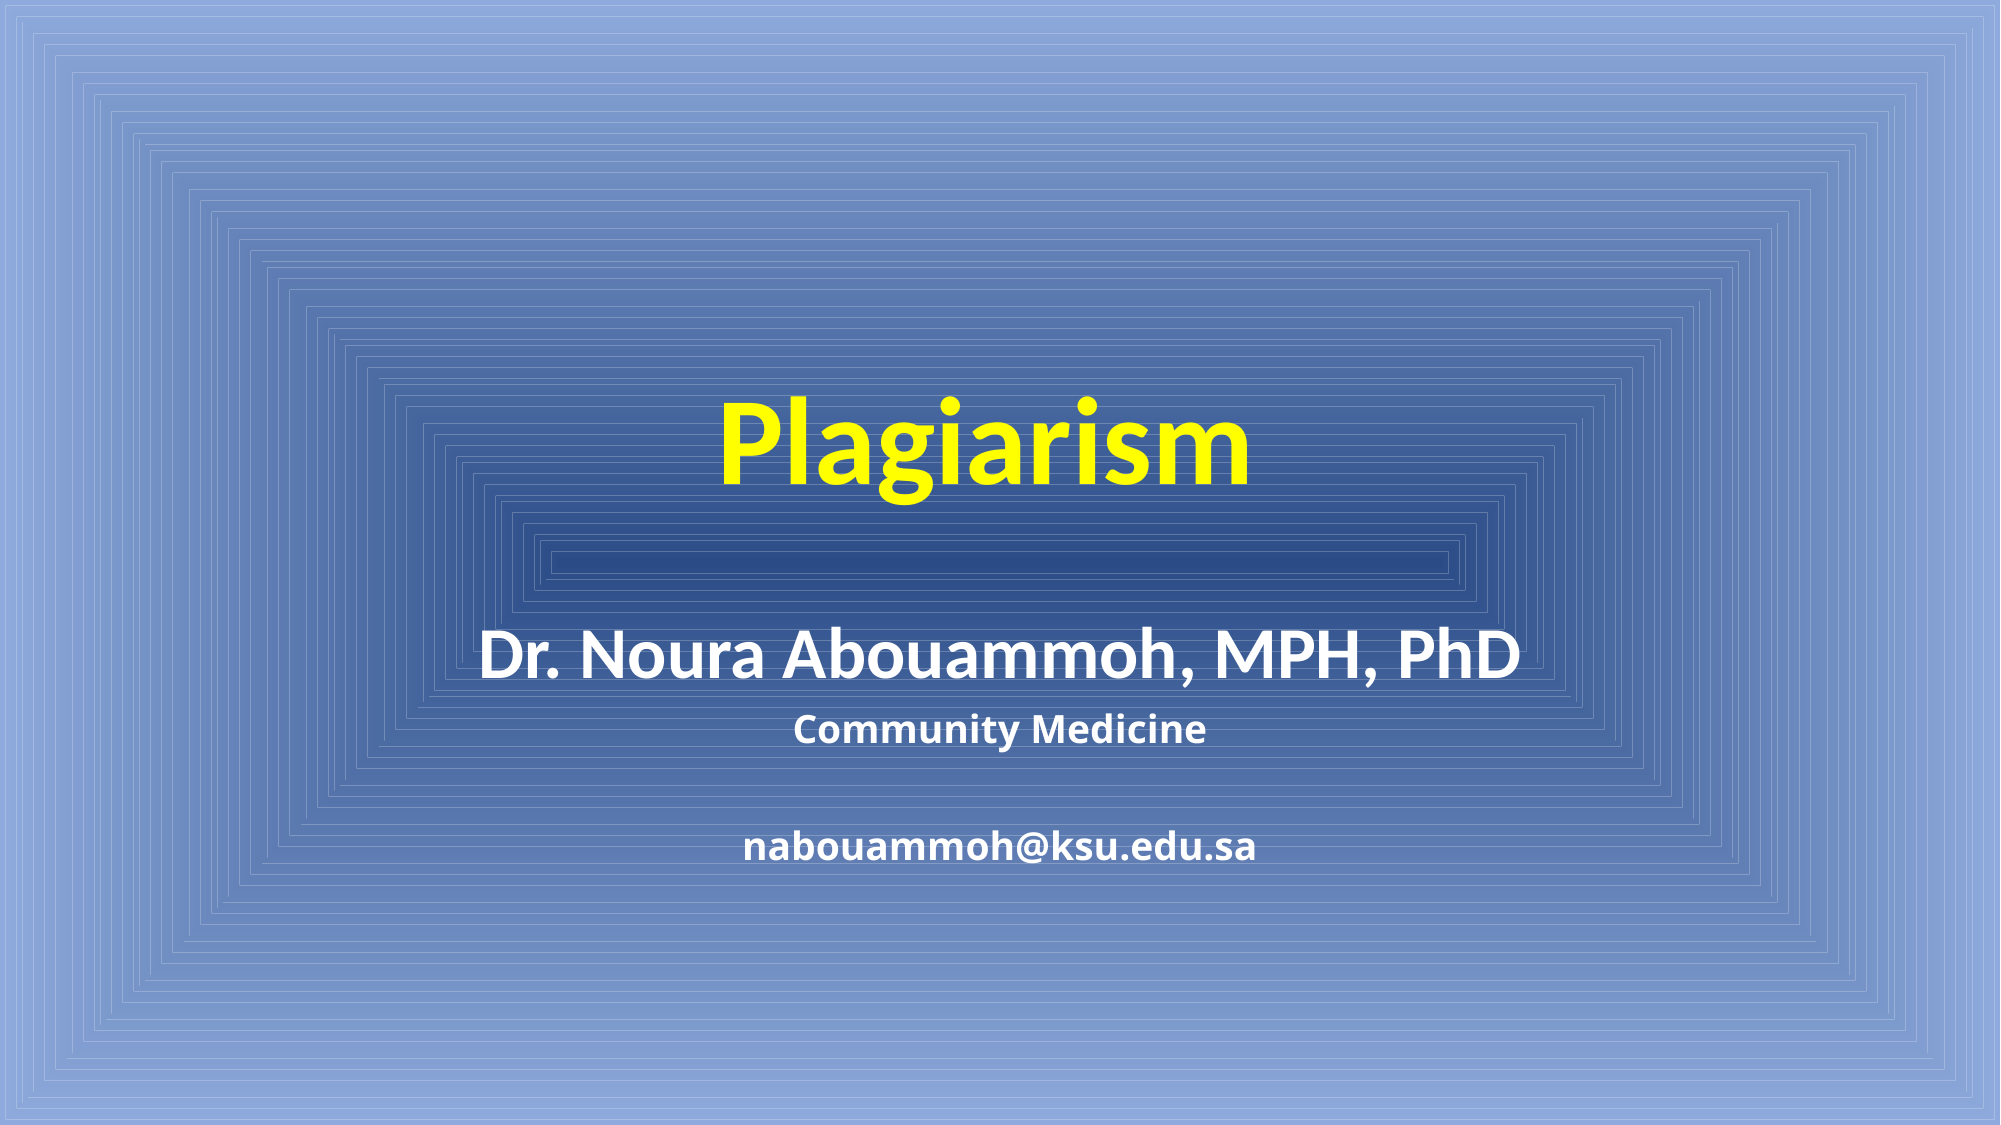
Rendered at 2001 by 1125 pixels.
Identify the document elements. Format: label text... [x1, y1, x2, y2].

title Plagiarism [249, 184, 1750, 520]
subtitle Dr. Noura Abouammoh, MPH, PhD Community Medicine nabouammoh@ksu.edu.sa [249, 607, 1750, 880]
